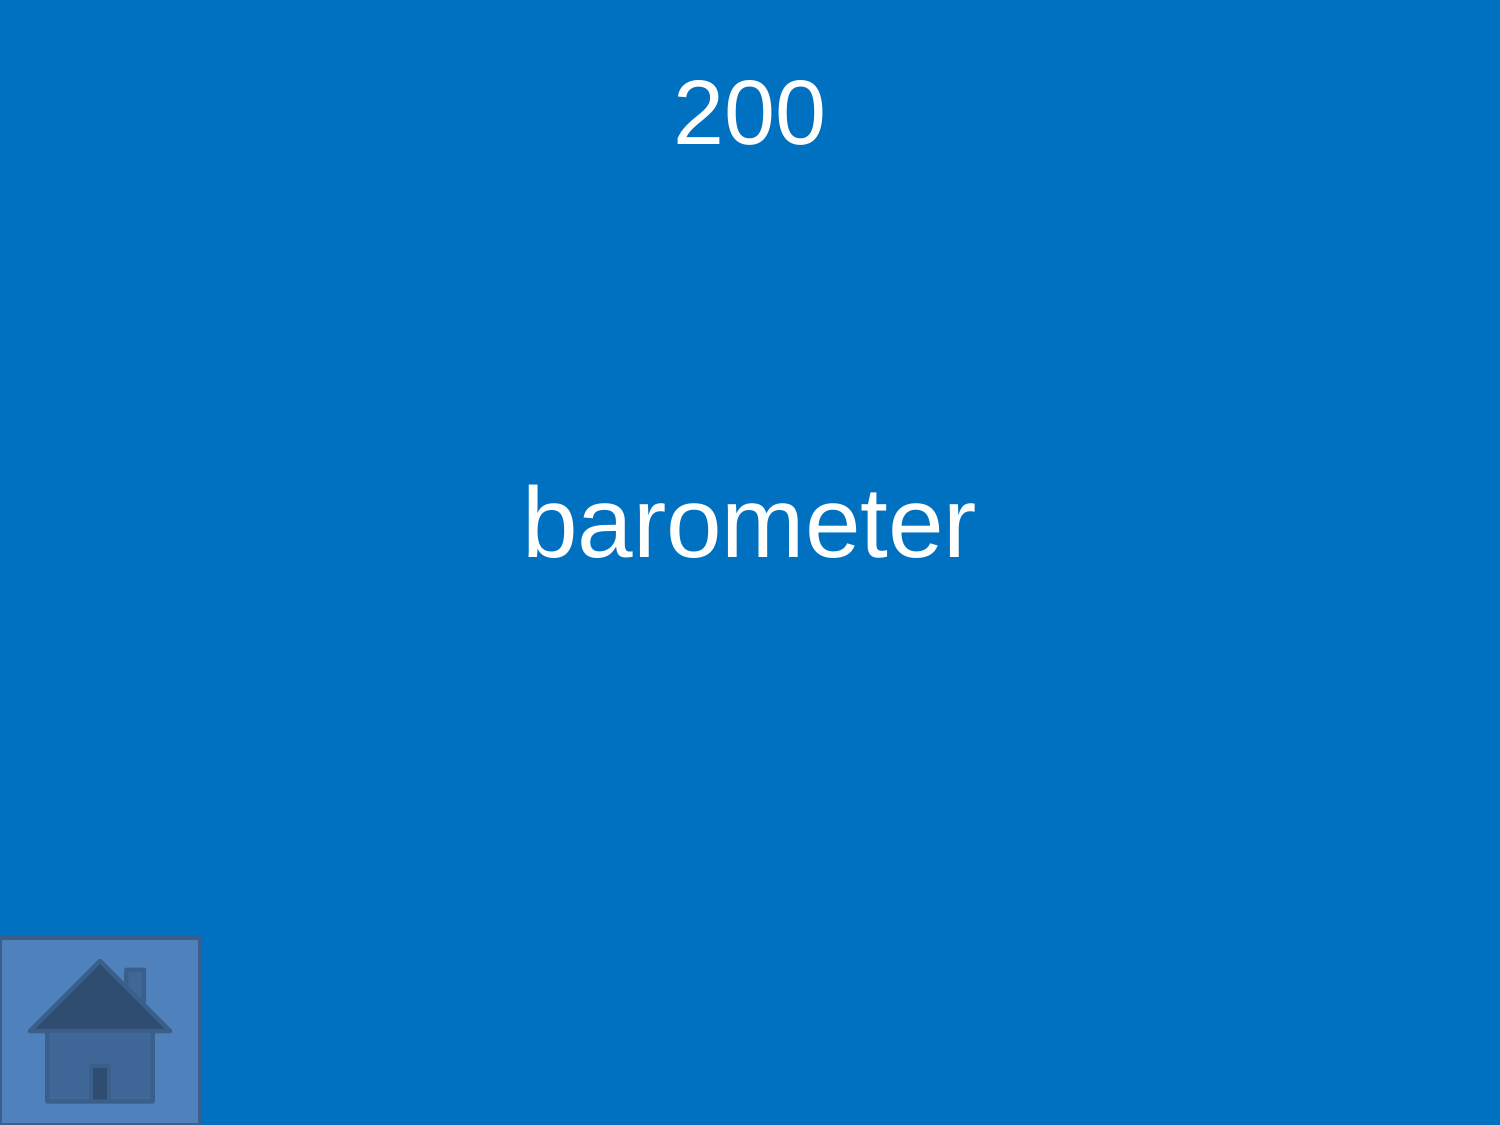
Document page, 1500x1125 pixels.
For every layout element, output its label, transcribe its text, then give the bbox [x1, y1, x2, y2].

text_box barometer [74, 249, 1425, 1088]
text_box [0, 935, 202, 1125]
text_box 200 [74, 45, 1425, 233]
